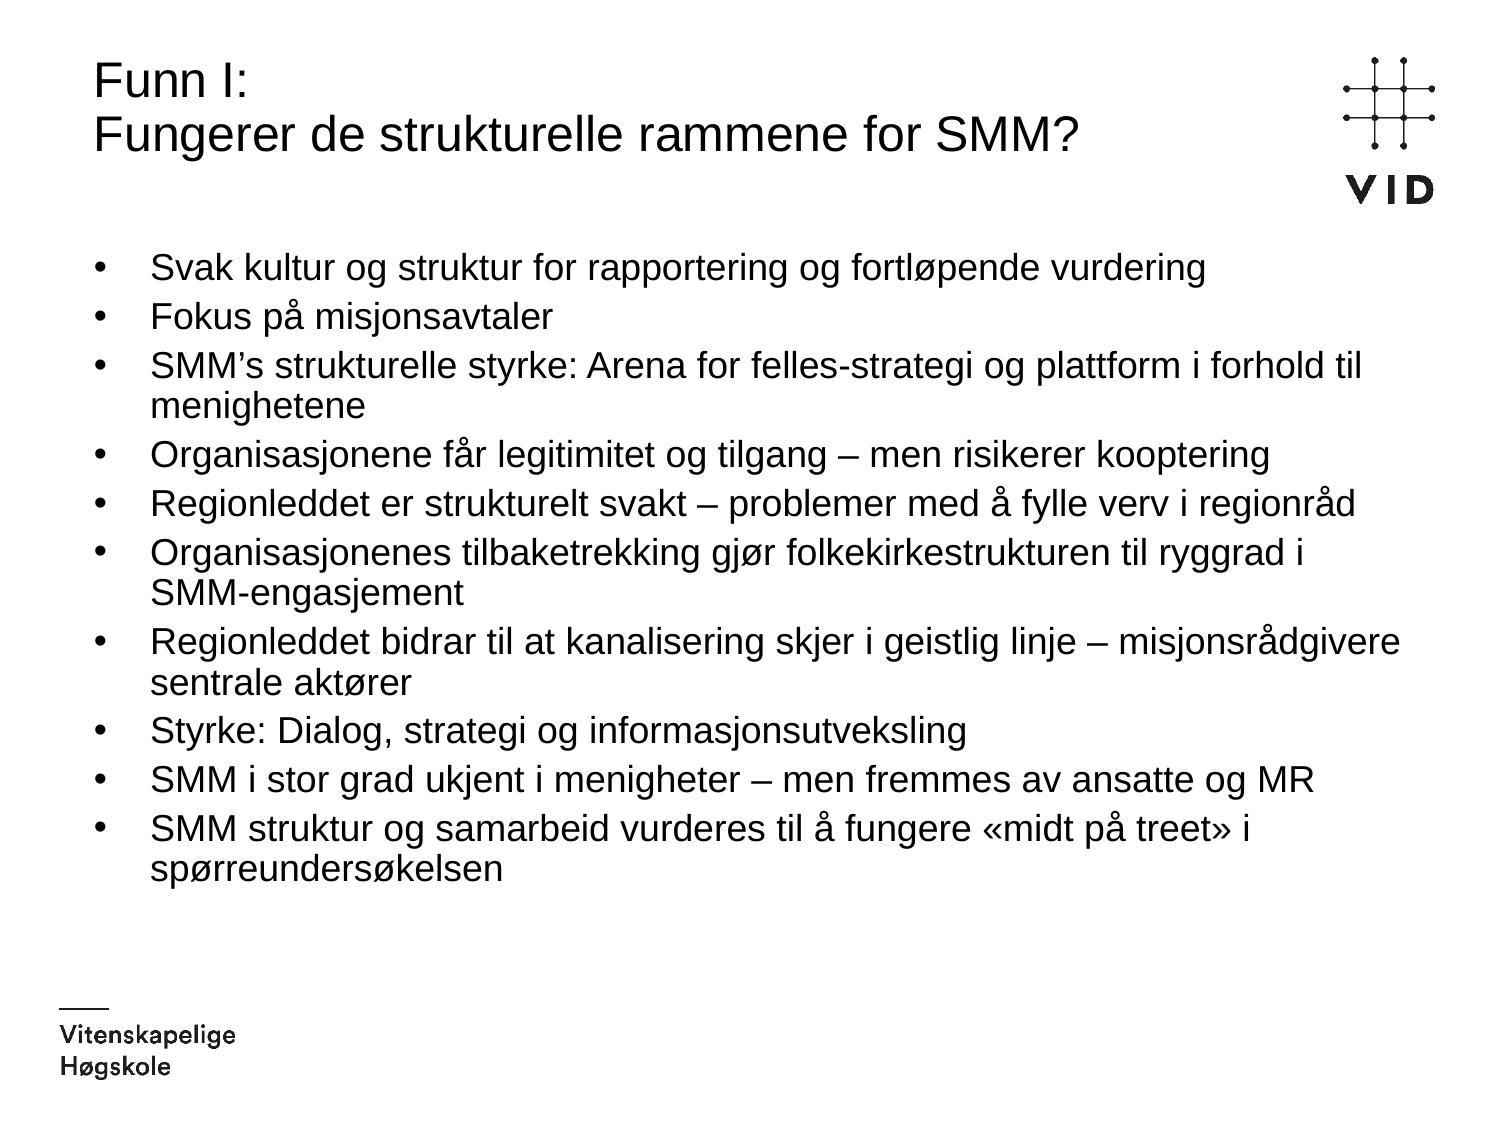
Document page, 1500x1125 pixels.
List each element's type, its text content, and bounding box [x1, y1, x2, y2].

list Svak kultur og struktur for rapportering og fortløpende vurdering Fokus på misjonsavtaler SMM’s strukturelle styrke: Arena for felles-strategi og plattform i forhold til menighetene Organisasjonene får legitimitet og tilgang – men risikerer kooptering Regionleddet er strukturelt svakt – problemer med å fylle verv i regionråd Organisasjonenes tilbaketrekking gjør folkekirkestrukturen til ryggrad i SMM-engasjement Regionleddet bidrar til at kanalisering skjer i geistlig linje – misjonsrådgivere sentrale aktører Styrke: Dialog, strategi og informasjonsutveksling SMM i stor grad ukjent i menigheter – men fremmes av ansatte og MR SMM struktur og samarbeid vurderes til å fungere «midt på treet» i spørreundersøkelsen [93, 248, 1415, 996]
picture [59, 1008, 235, 1080]
picture [1343, 57, 1435, 204]
title Funn I: Fungerer de strukturelle rammene for SMM? [93, 54, 1361, 183]
